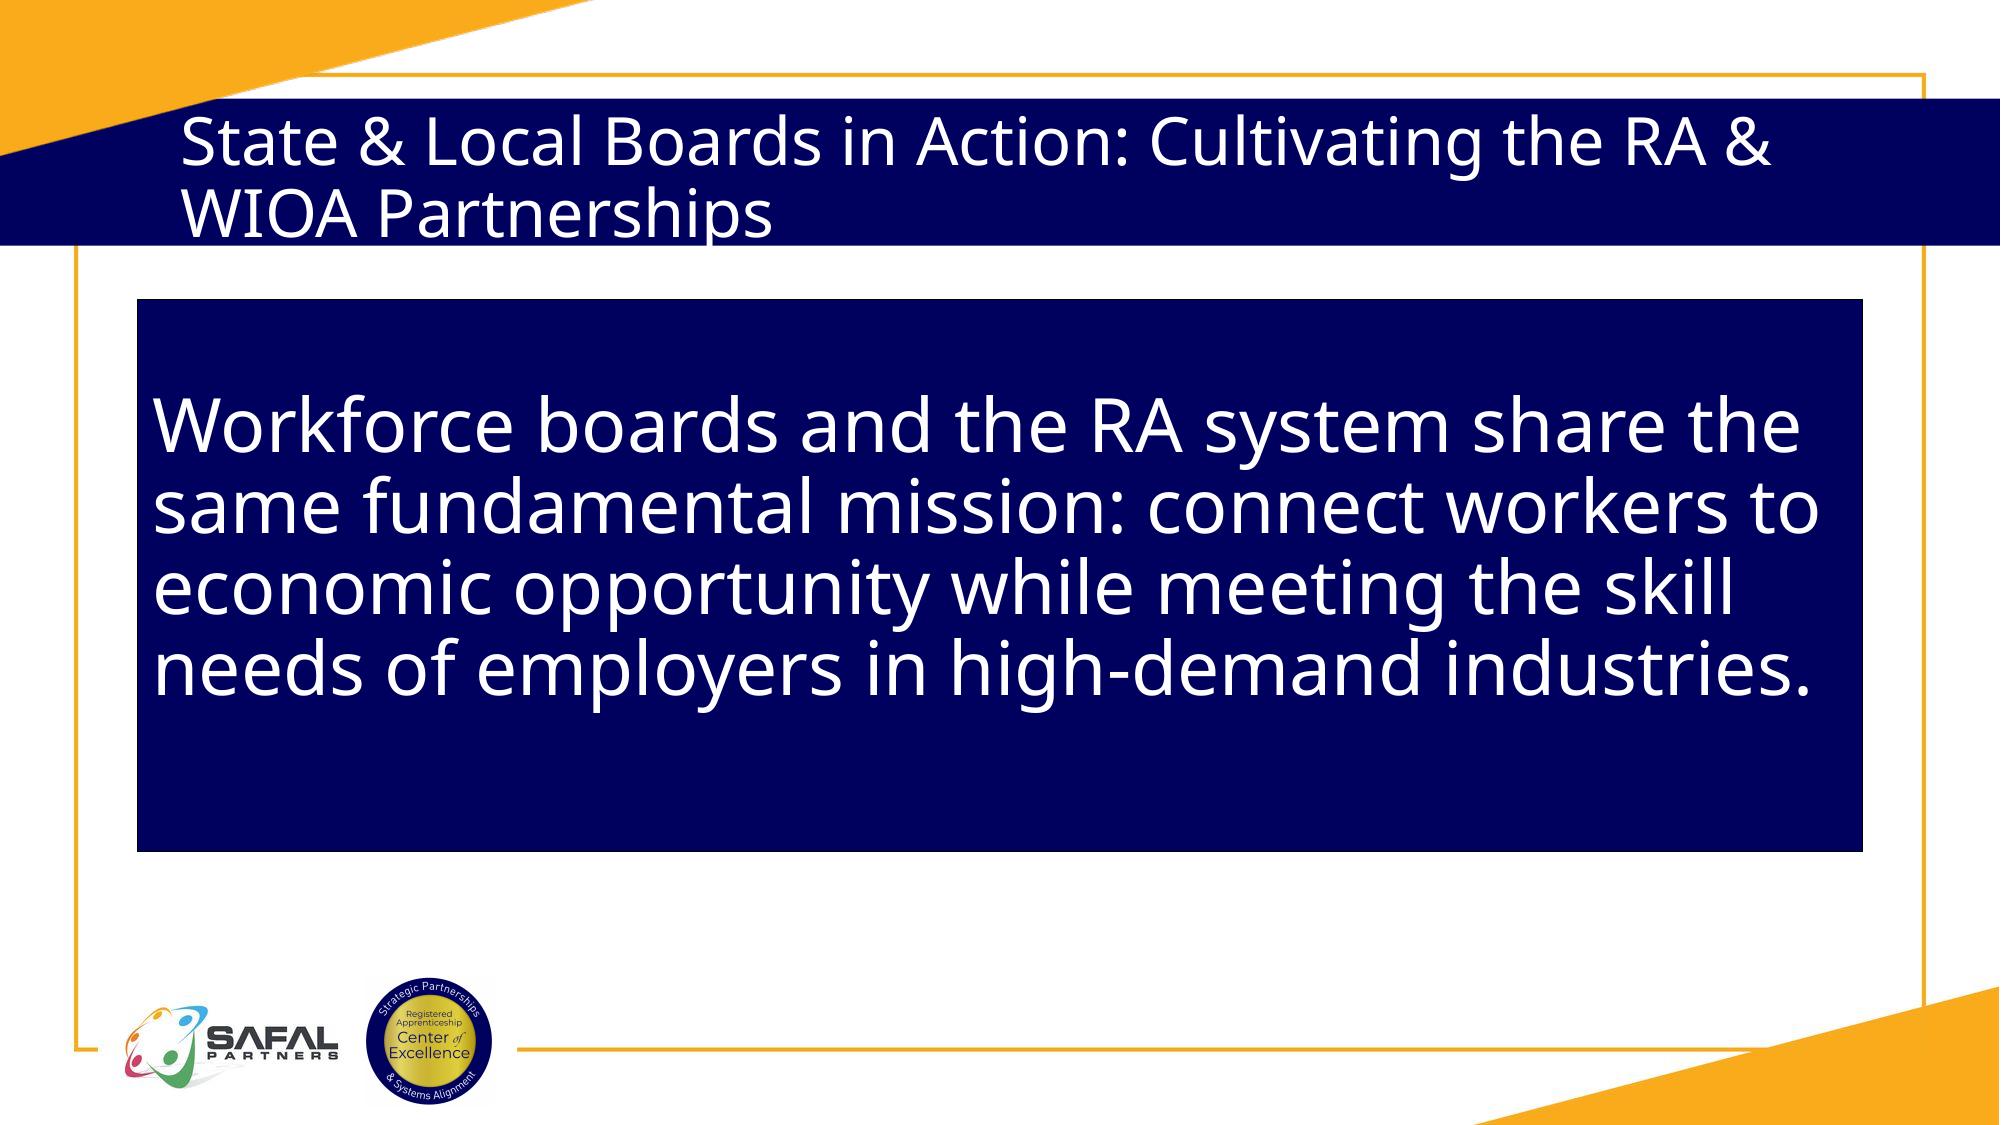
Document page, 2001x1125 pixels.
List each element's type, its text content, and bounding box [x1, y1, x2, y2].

picture [0, 0, 2001, 1125]
title State & Local Boards in Action: Cultivating the RA & WIOA Partnerships [165, 70, 1891, 289]
list Workforce boards and the RA system share the same fundamental mission: connect workers to economic opportunity while meeting the skill needs of employers in high-demand industries. ​ [137, 299, 1863, 852]
